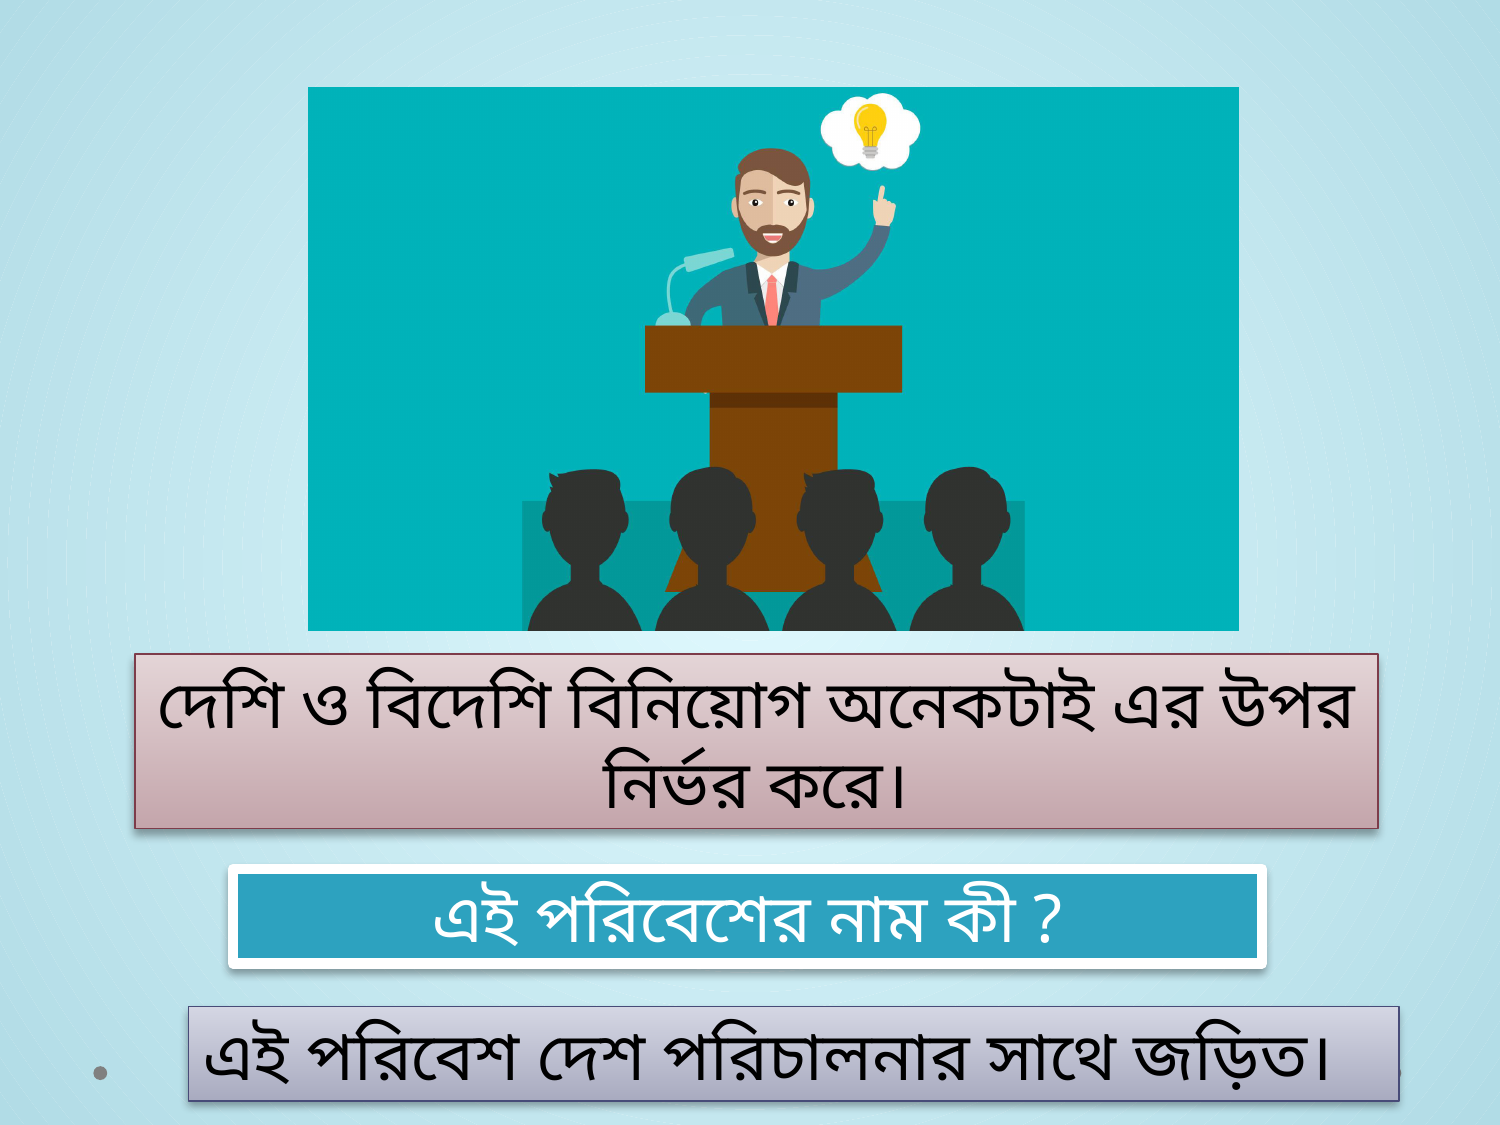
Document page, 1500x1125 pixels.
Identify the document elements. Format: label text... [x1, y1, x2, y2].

text_box দেশি ও বিদেশি বিনিয়োগ অনেকটাই এর উপর নির্ভর করে। [134, 653, 1379, 829]
text_box এই পরিবেশ দেশ পরিচালনার সাথে জড়িত। [188, 1006, 1400, 1102]
text_box এই পরিবেশের নাম কী ? [228, 864, 1267, 969]
picture [307, 87, 1239, 631]
